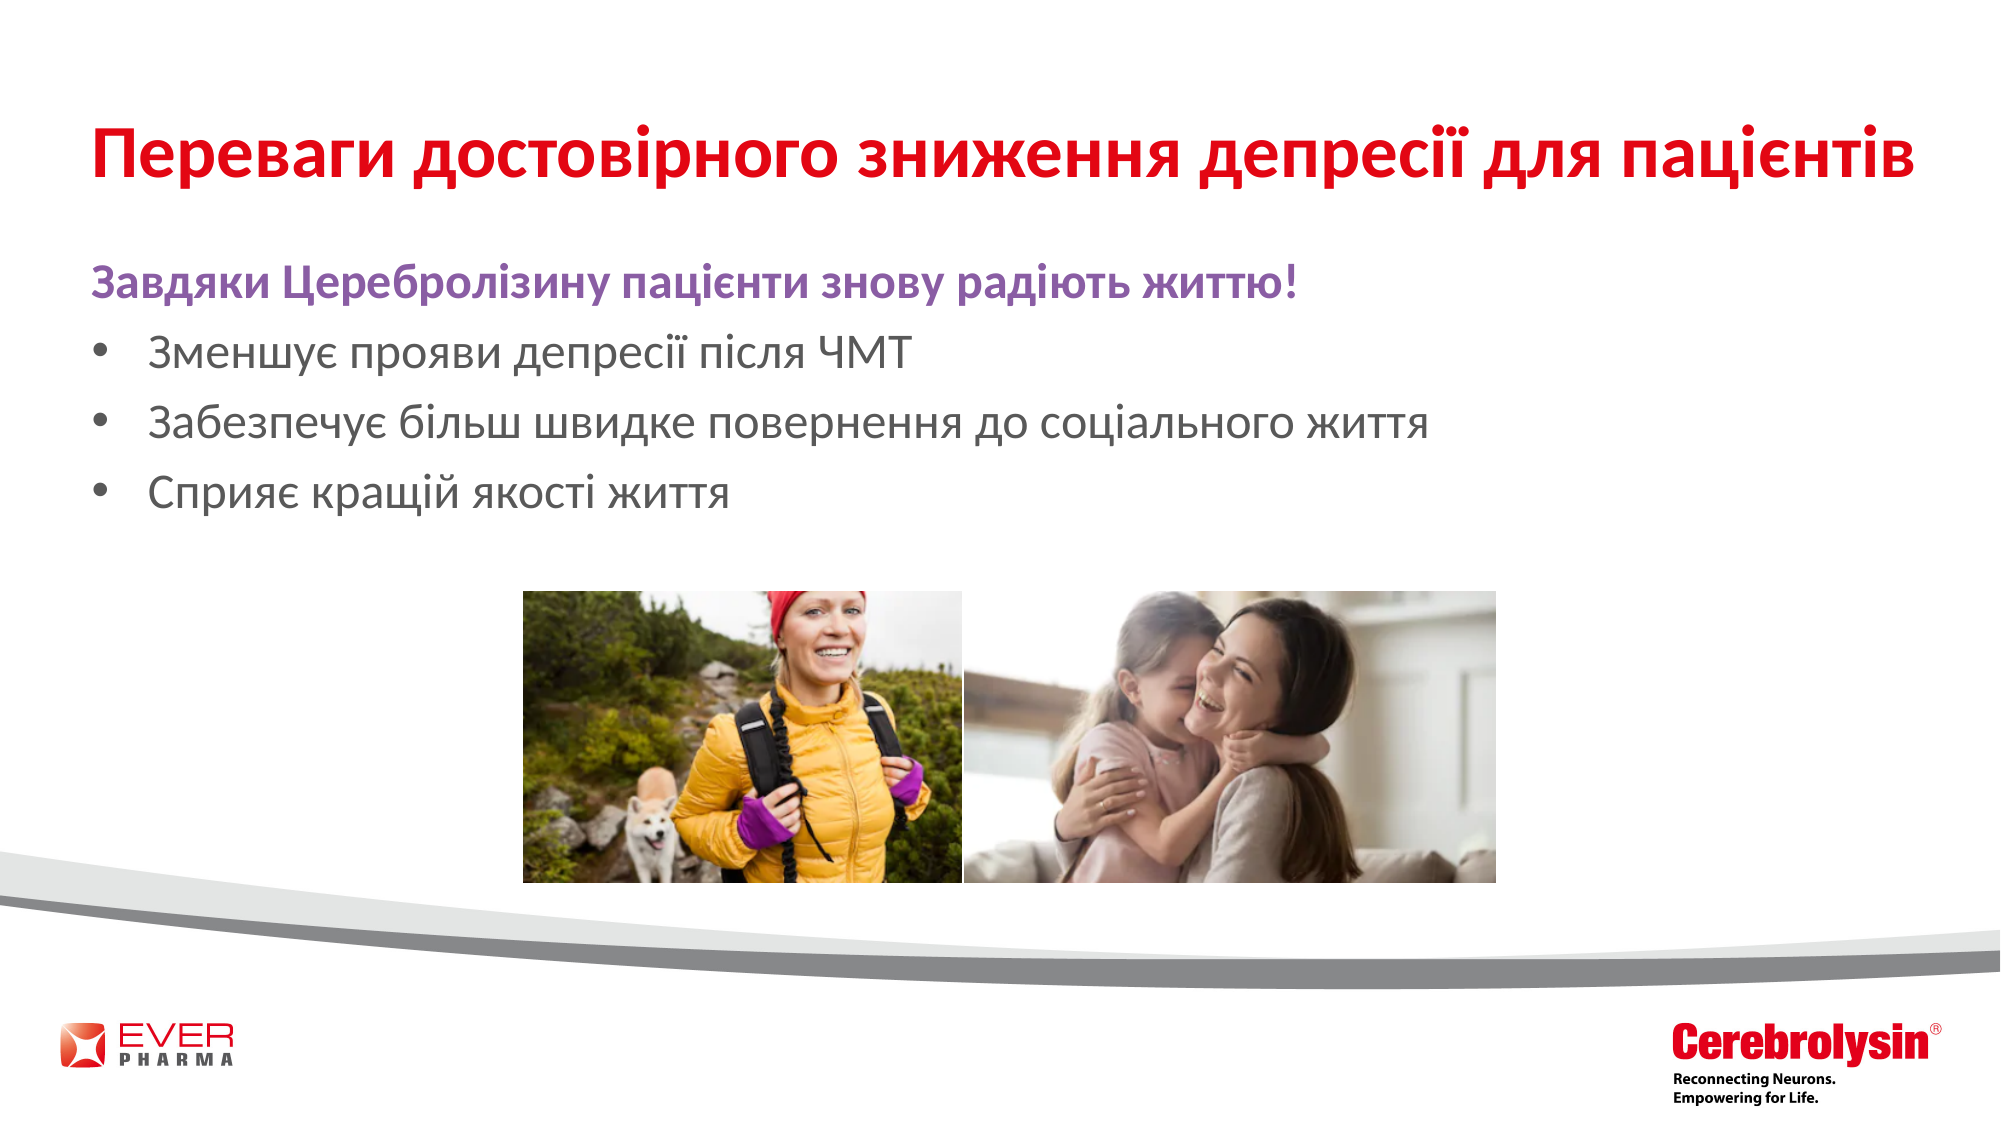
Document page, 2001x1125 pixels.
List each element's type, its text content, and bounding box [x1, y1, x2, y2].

picture [0, 0, 2001, 1125]
title Переваги достовірного зниження депресії для пацієнтів [76, 53, 1970, 242]
list Завдяки Церебролізину пацієнти знову радіють життю! Зменшує прояви депресії після ЧМТ Забезпечує більш швидке повернення до соціального життя Сприяє кращій якості життя [76, 241, 1856, 812]
